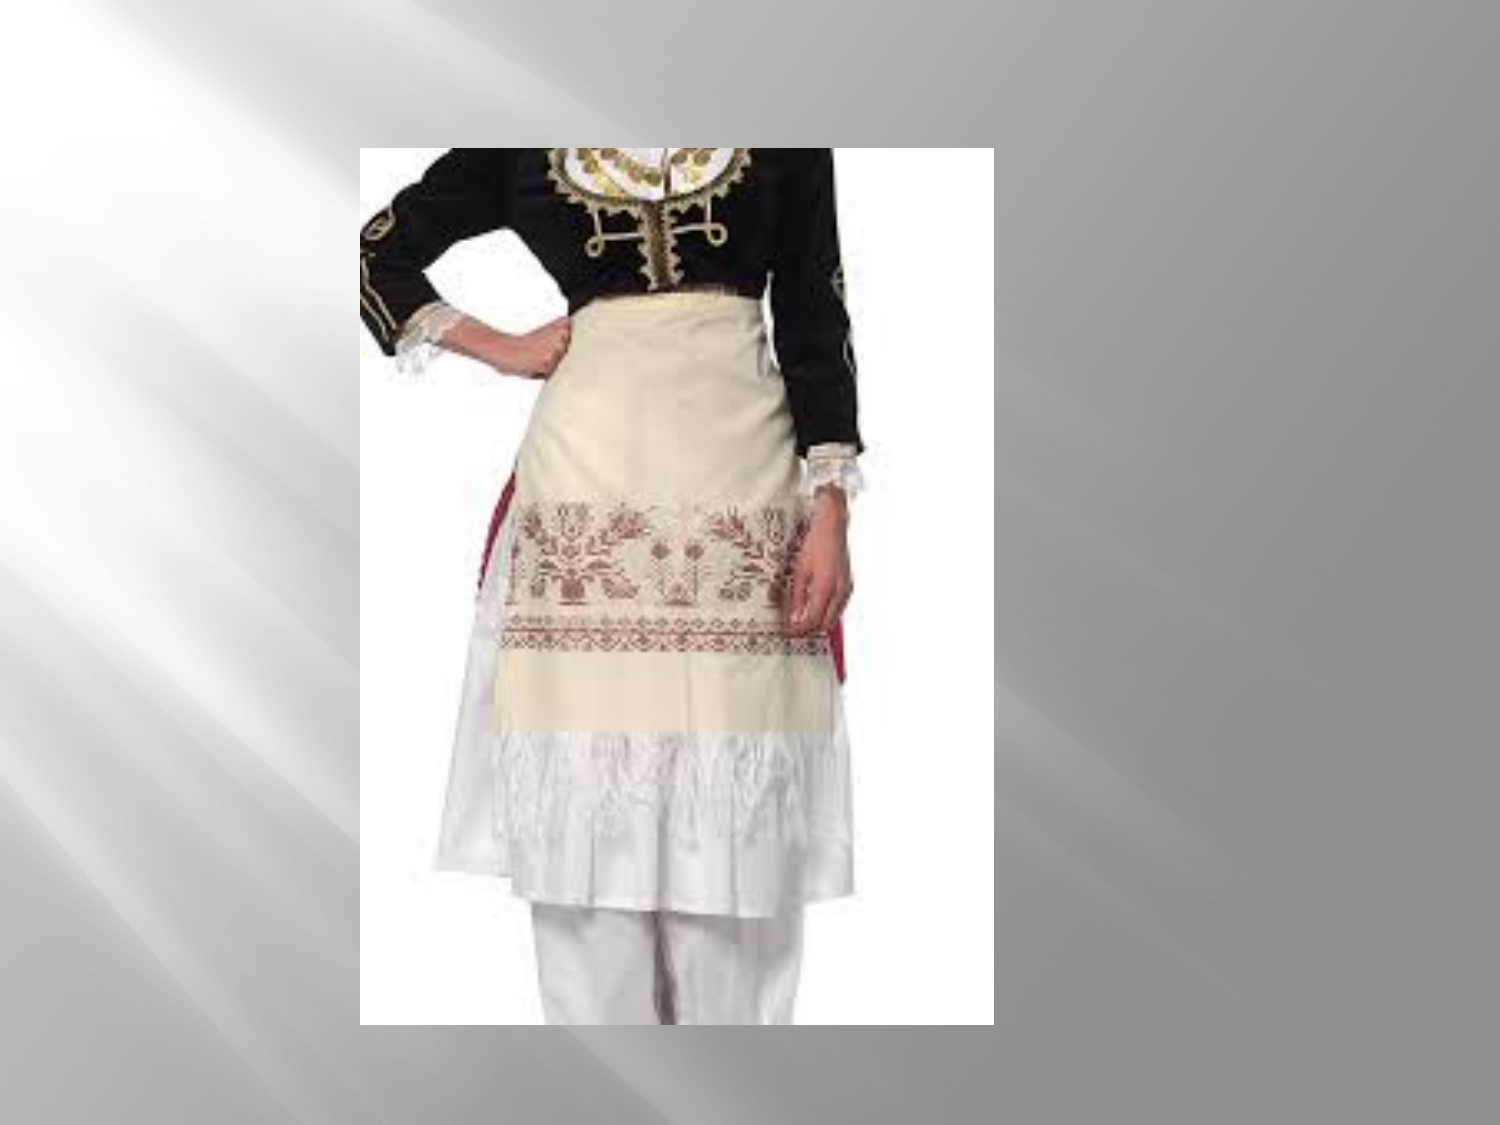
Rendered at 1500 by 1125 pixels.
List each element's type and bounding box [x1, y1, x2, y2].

picture [359, 148, 994, 1025]
